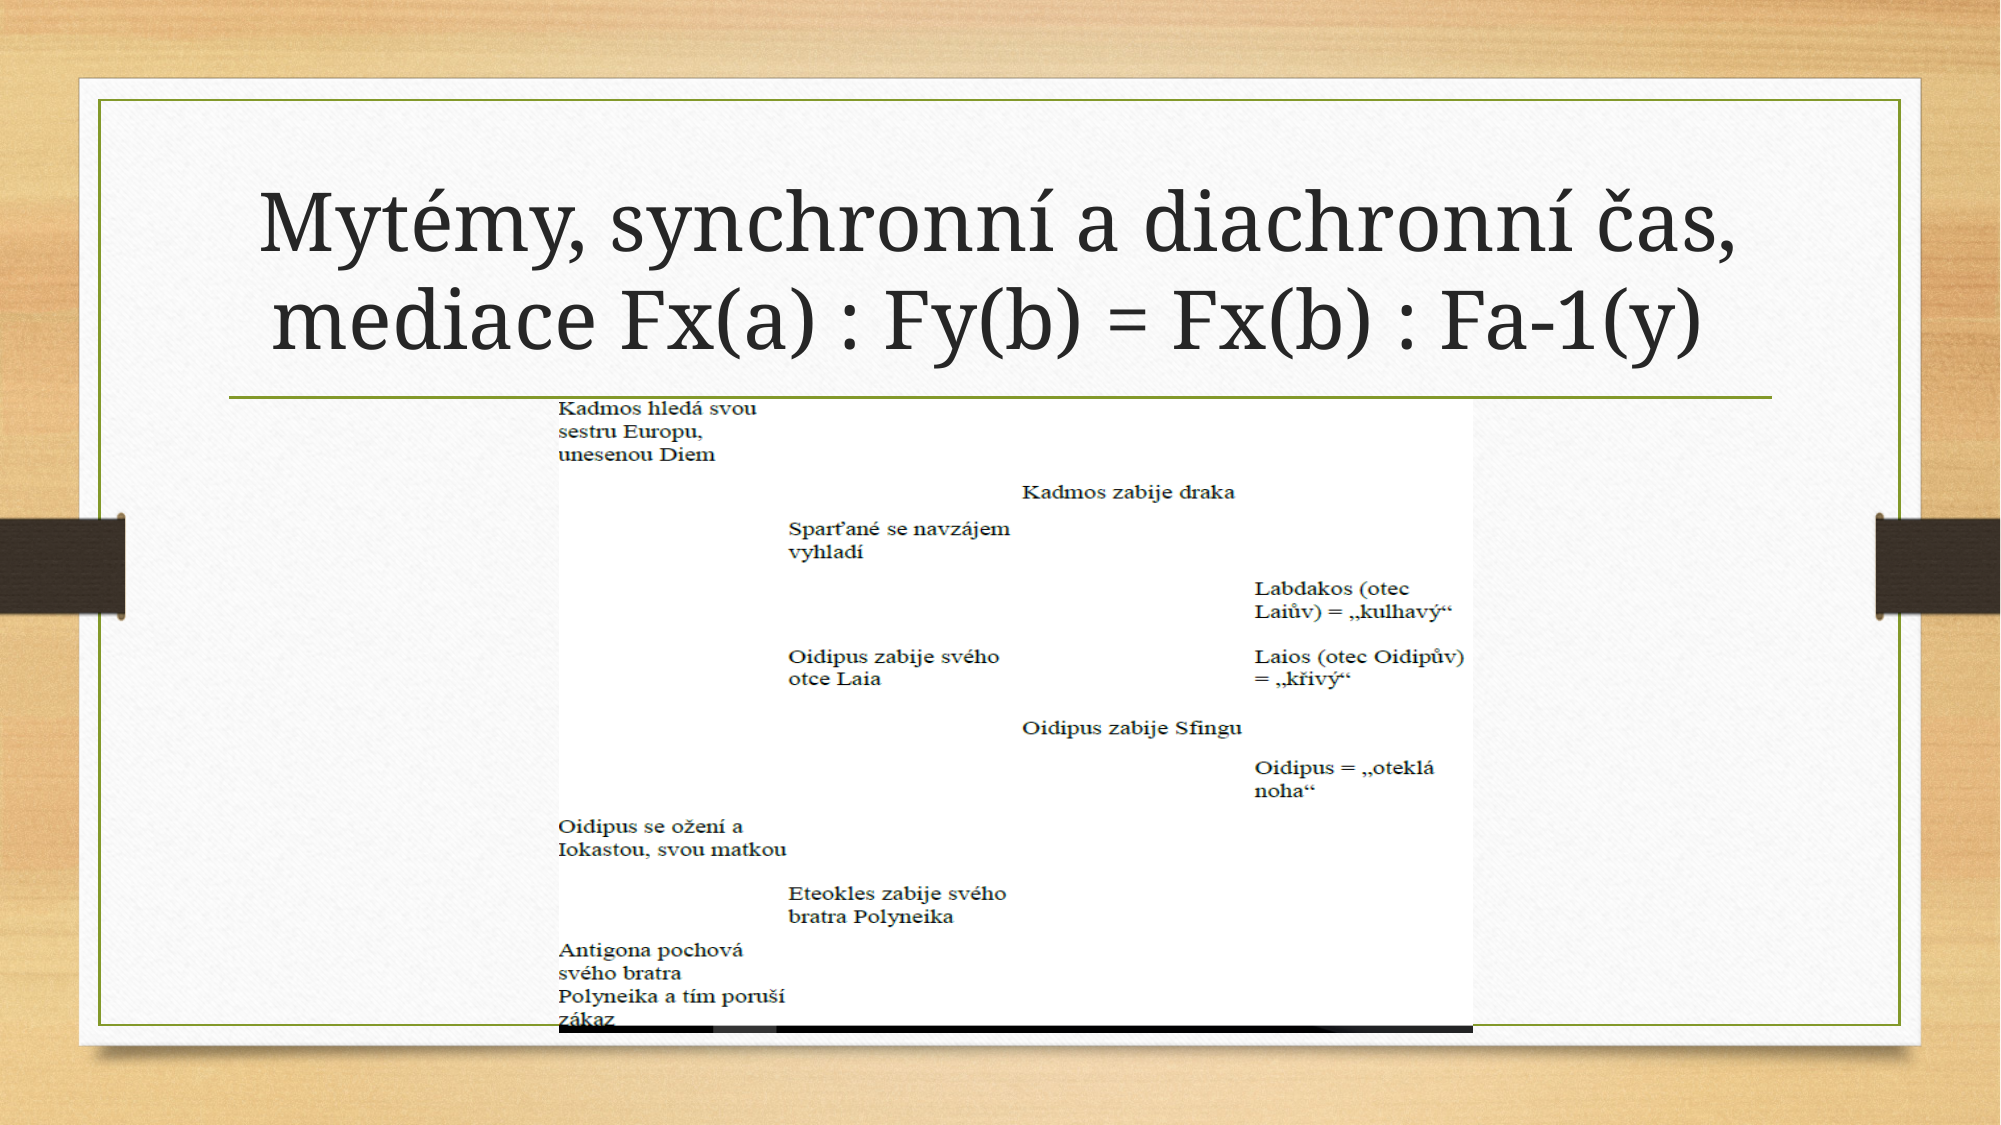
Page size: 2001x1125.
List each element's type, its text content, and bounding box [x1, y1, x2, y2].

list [559, 398, 1473, 1034]
picture [0, 0, 2001, 1125]
title Mytémy, synchronní a diachronní čas, mediace Fx(a) : Fy(b) = Fx(b) : Fa-1(y) [212, 161, 1788, 375]
